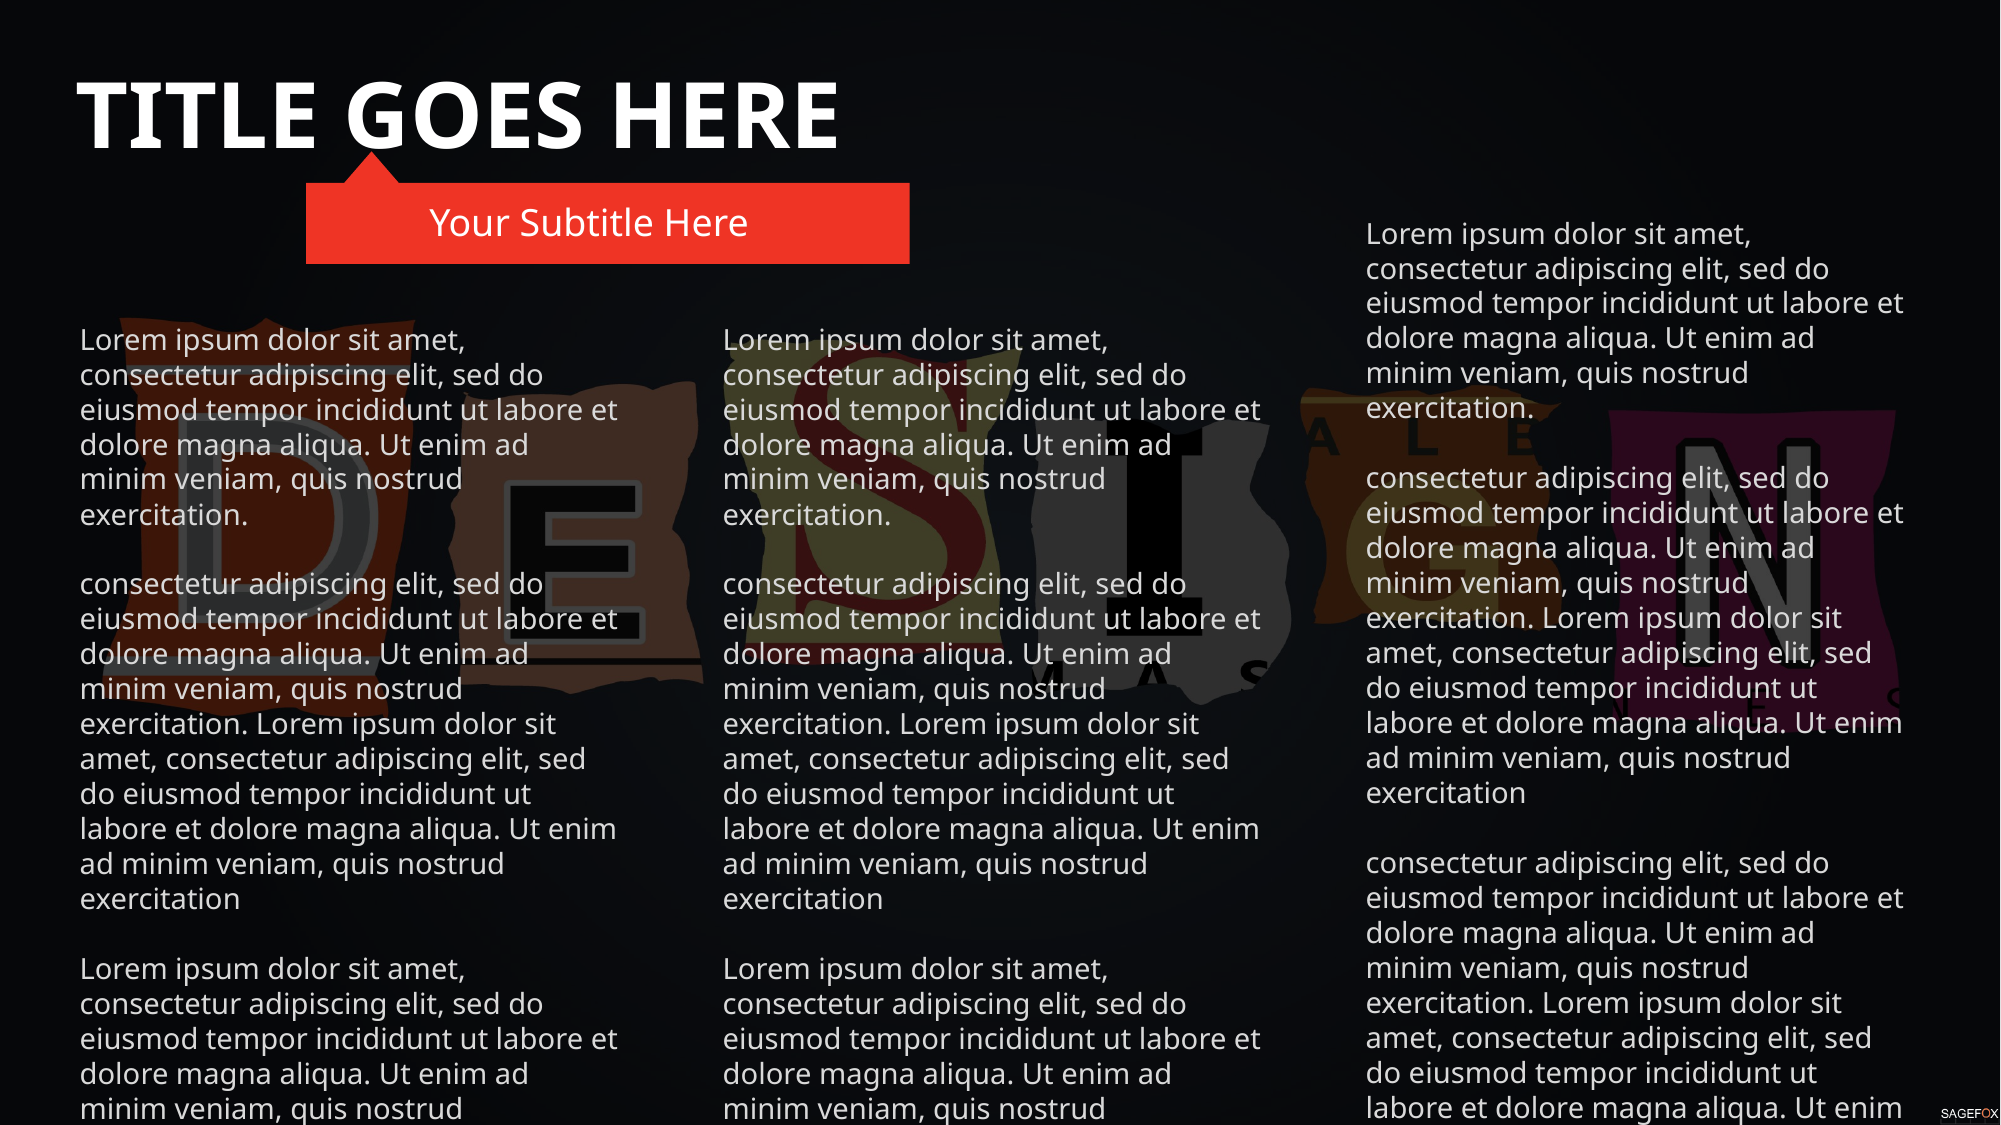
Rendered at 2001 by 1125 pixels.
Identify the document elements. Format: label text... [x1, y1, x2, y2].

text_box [306, 151, 910, 264]
picture [0, 0, 2001, 1125]
text_box Lorem ipsum dolor sit amet, consectetur adipiscing elit, sed do eiusmod tempor incididunt ut labore et dolore magna aliqua. Ut enim ad minim veniam, quis nostrud exercitation. consectetur adipiscing elit, sed do eiusmod tempor incididunt ut labore et dolore magna aliqua. Ut enim ad minim veniam, quis nostrud exercitation. Lorem ipsum dolor sit amet, consectetur adipiscing elit, sed do eiusmod tempor incididunt ut labore et dolore magna aliqua. Ut enim ad minim veniam, quis nostrud exercitation consectetur adipiscing elit, sed do eiusmod tempor incididunt ut labore et dolore magna aliqua. Ut enim ad minim veniam, quis nostrud exercitation. Lorem ipsum dolor sit amet, consectetur adipiscing elit, sed do eiusmod tempor incididunt ut labore et dolore magna aliqua. Ut enim ad minim veniam, quis nostrud exercitation [1350, 207, 1921, 1125]
text_box Lorem ipsum dolor sit amet, consectetur adipiscing elit, sed do eiusmod tempor incididunt ut labore et dolore magna aliqua. Ut enim ad minim veniam, quis nostrud exercitation. consectetur adipiscing elit, sed do eiusmod tempor incididunt ut labore et dolore magna aliqua. Ut enim ad minim veniam, quis nostrud exercitation. Lorem ipsum dolor sit amet, consectetur adipiscing elit, sed do eiusmod tempor incididunt ut labore et dolore magna aliqua. Ut enim ad minim veniam, quis nostrud exercitation Lorem ipsum dolor sit amet, consectetur adipiscing elit, sed do eiusmod tempor incididunt ut labore et dolore magna aliqua. Ut enim ad minim veniam, quis nostrud exercitation. [64, 313, 635, 1125]
text_box TITLE GOES HERE [60, 49, 965, 175]
text_box Lorem ipsum dolor sit amet, consectetur adipiscing elit, sed do eiusmod tempor incididunt ut labore et dolore magna aliqua. Ut enim ad minim veniam, quis nostrud exercitation. consectetur adipiscing elit, sed do eiusmod tempor incididunt ut labore et dolore magna aliqua. Ut enim ad minim veniam, quis nostrud exercitation. Lorem ipsum dolor sit amet, consectetur adipiscing elit, sed do eiusmod tempor incididunt ut labore et dolore magna aliqua. Ut enim ad minim veniam, quis nostrud exercitation Lorem ipsum dolor sit amet, consectetur adipiscing elit, sed do eiusmod tempor incididunt ut labore et dolore magna aliqua. Ut enim ad minim veniam, quis nostrud exercitation [707, 313, 1278, 1125]
